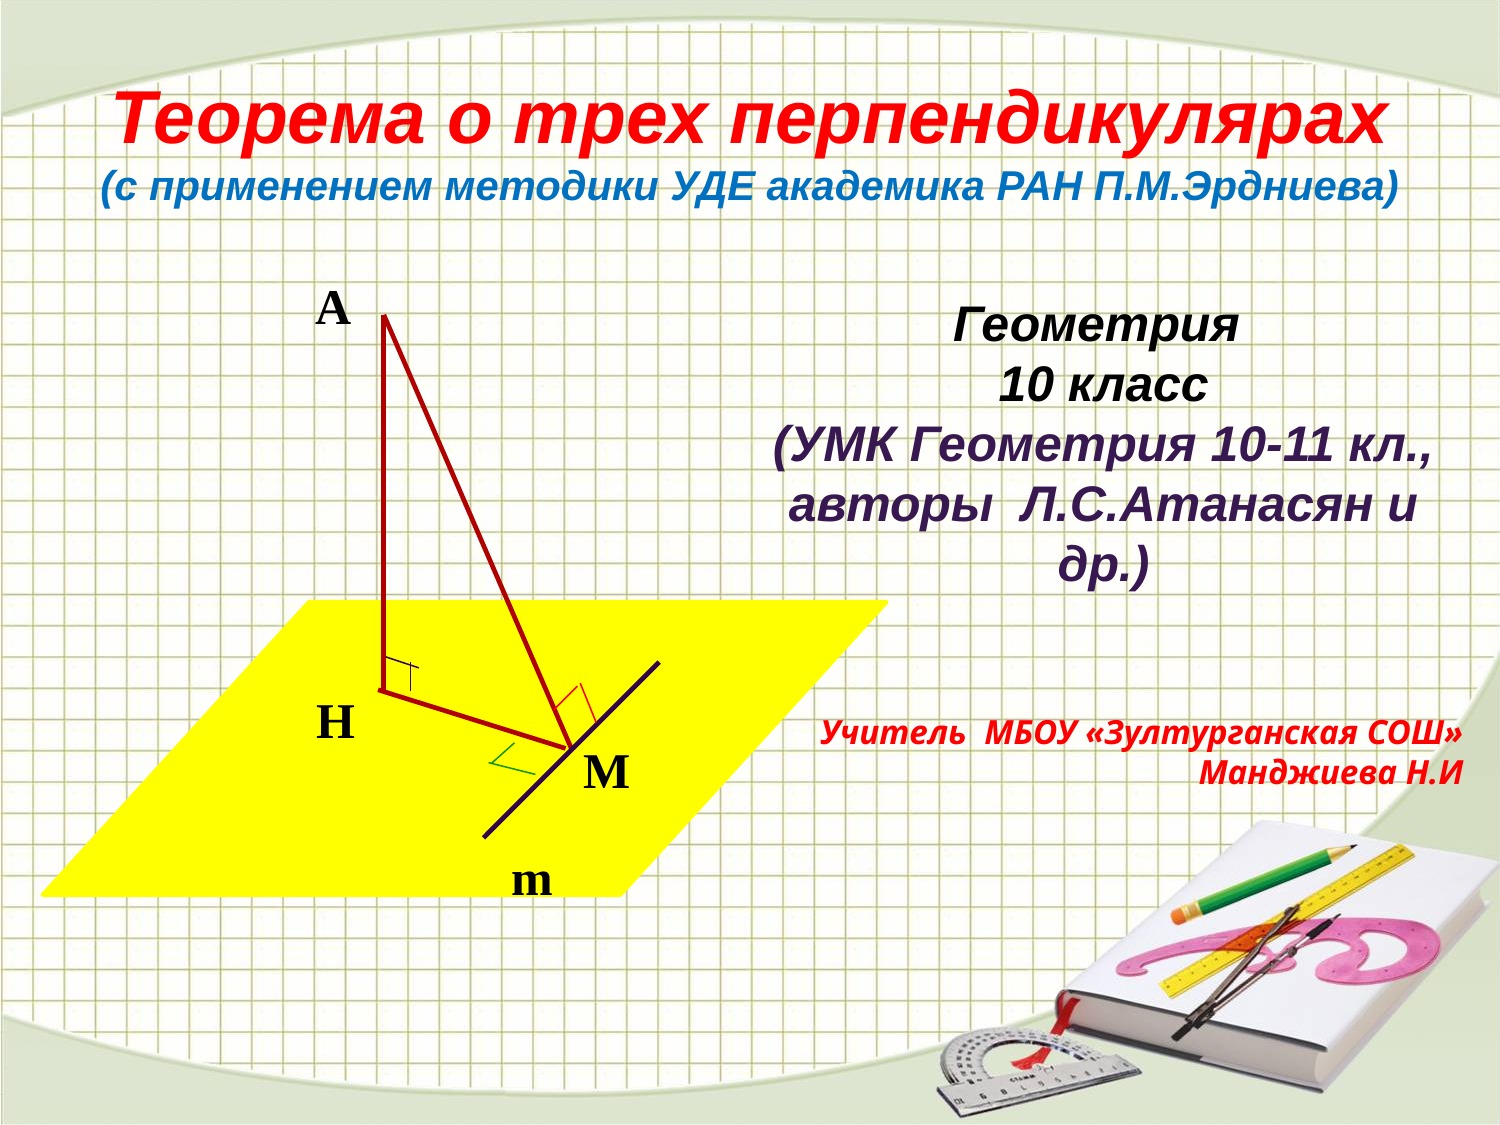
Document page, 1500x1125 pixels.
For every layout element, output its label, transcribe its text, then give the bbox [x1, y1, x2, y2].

text_box [569, 806, 704, 898]
picture [0, 0, 1500, 1125]
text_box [553, 685, 575, 710]
text_box m [496, 846, 569, 913]
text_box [483, 661, 660, 839]
text_box Геометрия 10 класс (УМК Геометрия 10-11 кл., авторы Л.С.Атанасян и др.) Учитель МБОУ «Зултурганская СОШ» Манджиева Н.И [728, 223, 1479, 799]
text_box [389, 655, 420, 669]
title Теорема о трех перпендикулярах (с применением методики УДЕ академика РАН П.М.Эрдниева) [74, 44, 1426, 233]
text_box [577, 599, 728, 781]
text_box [490, 742, 515, 761]
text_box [385, 314, 572, 688]
text_box [40, 599, 496, 898]
text_box Н [301, 681, 371, 756]
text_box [488, 762, 536, 775]
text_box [579, 682, 597, 723]
text_box А [301, 266, 348, 342]
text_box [377, 689, 478, 749]
text_box М [664, 730, 727, 806]
